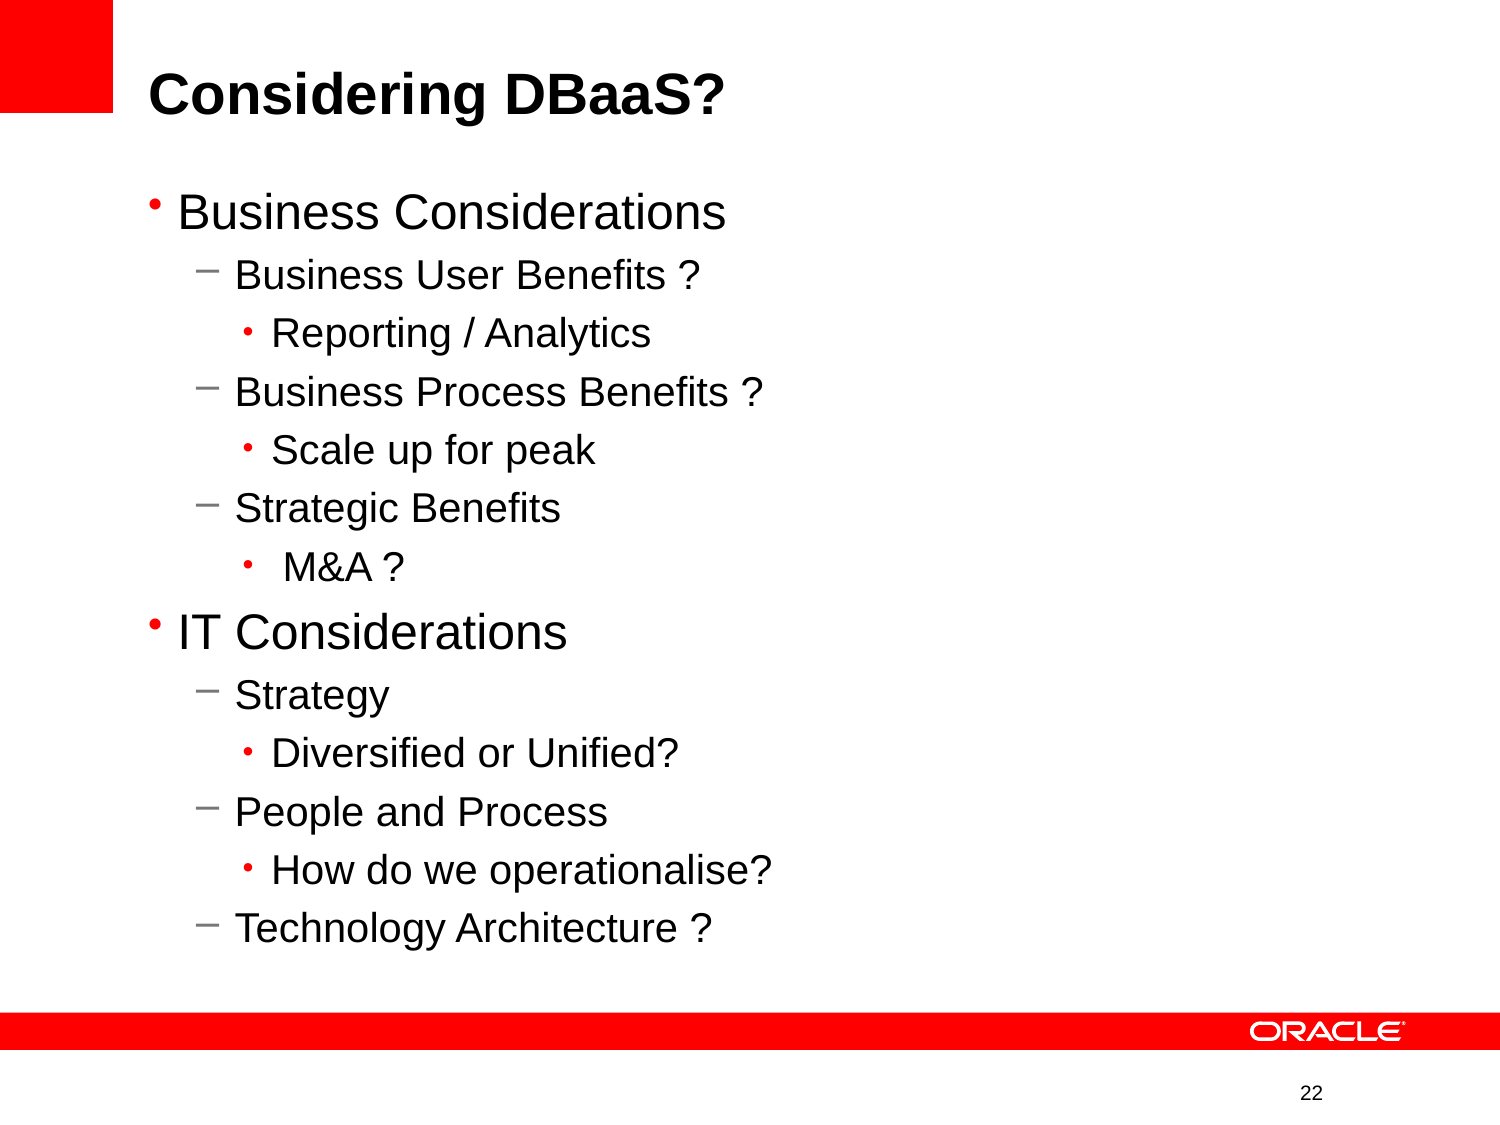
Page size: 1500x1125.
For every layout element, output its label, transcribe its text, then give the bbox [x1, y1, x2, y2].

list Business Considerations Business User Benefits ? Reporting / Analytics Business Process Benefits ? Scale up for peak Strategic Benefits M&A ? IT Considerations Strategy Diversified or Unified? People and Process How do we operationalise? Technology Architecture ? [132, 171, 1374, 935]
picture [0, 0, 113, 113]
title Considering DBaaS? [148, 39, 1388, 128]
